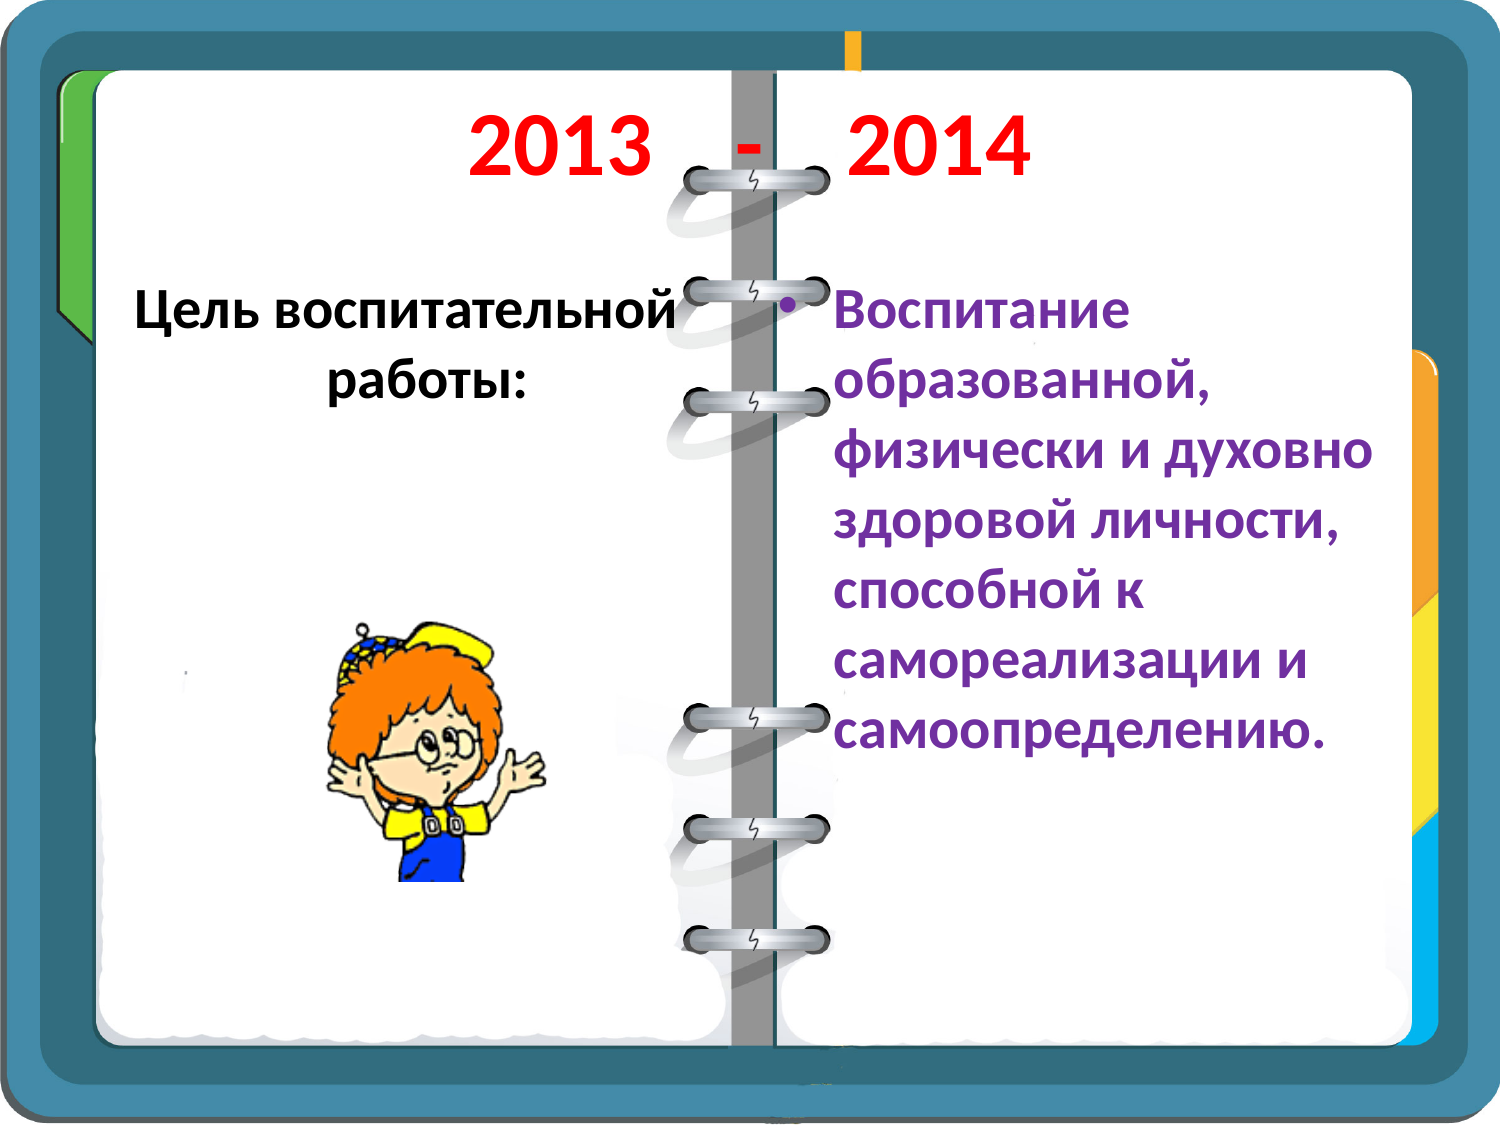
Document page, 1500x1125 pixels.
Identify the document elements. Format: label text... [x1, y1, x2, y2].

list Цель воспитательной работы: [74, 262, 738, 1006]
list Воспитание образованной, физически и духовно здоровой личности, способной к самореализации и самоопределению. [762, 262, 1426, 1006]
picture [0, 0, 1500, 1125]
title 2013 - 2014 [74, 44, 1426, 233]
